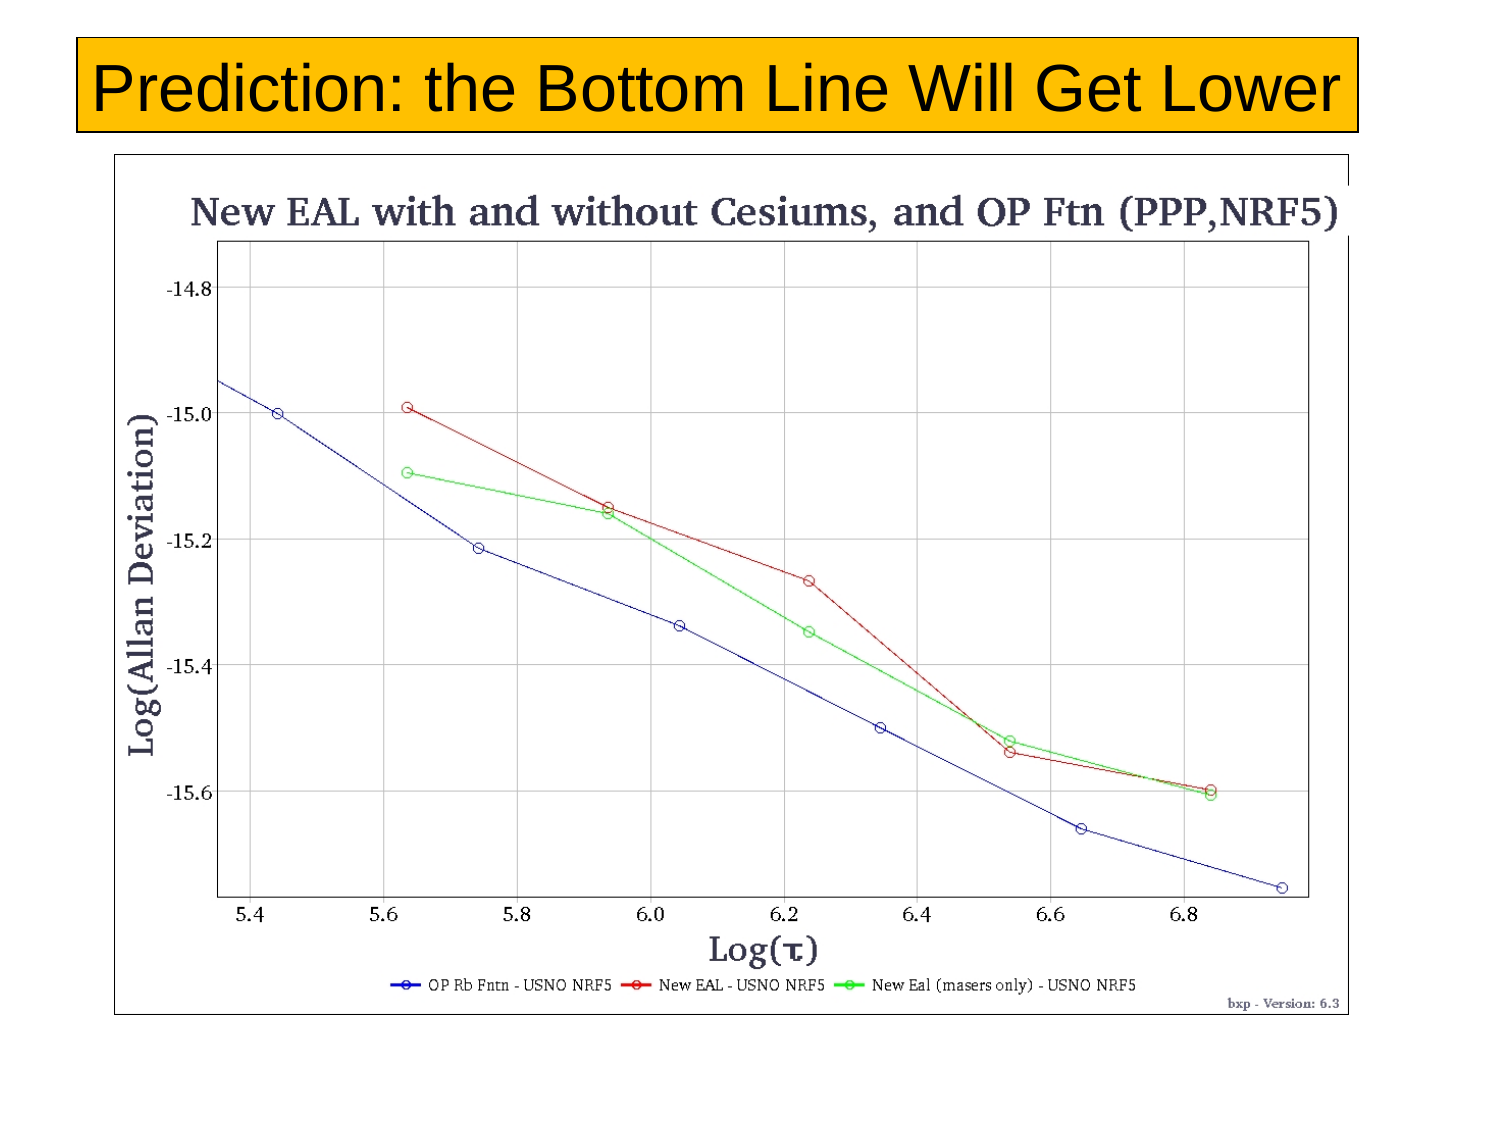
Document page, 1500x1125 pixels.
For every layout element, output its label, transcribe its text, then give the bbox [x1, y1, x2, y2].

picture [114, 154, 1350, 1016]
text_box Prediction: the Bottom Line Will Get Lower [77, 37, 1358, 133]
